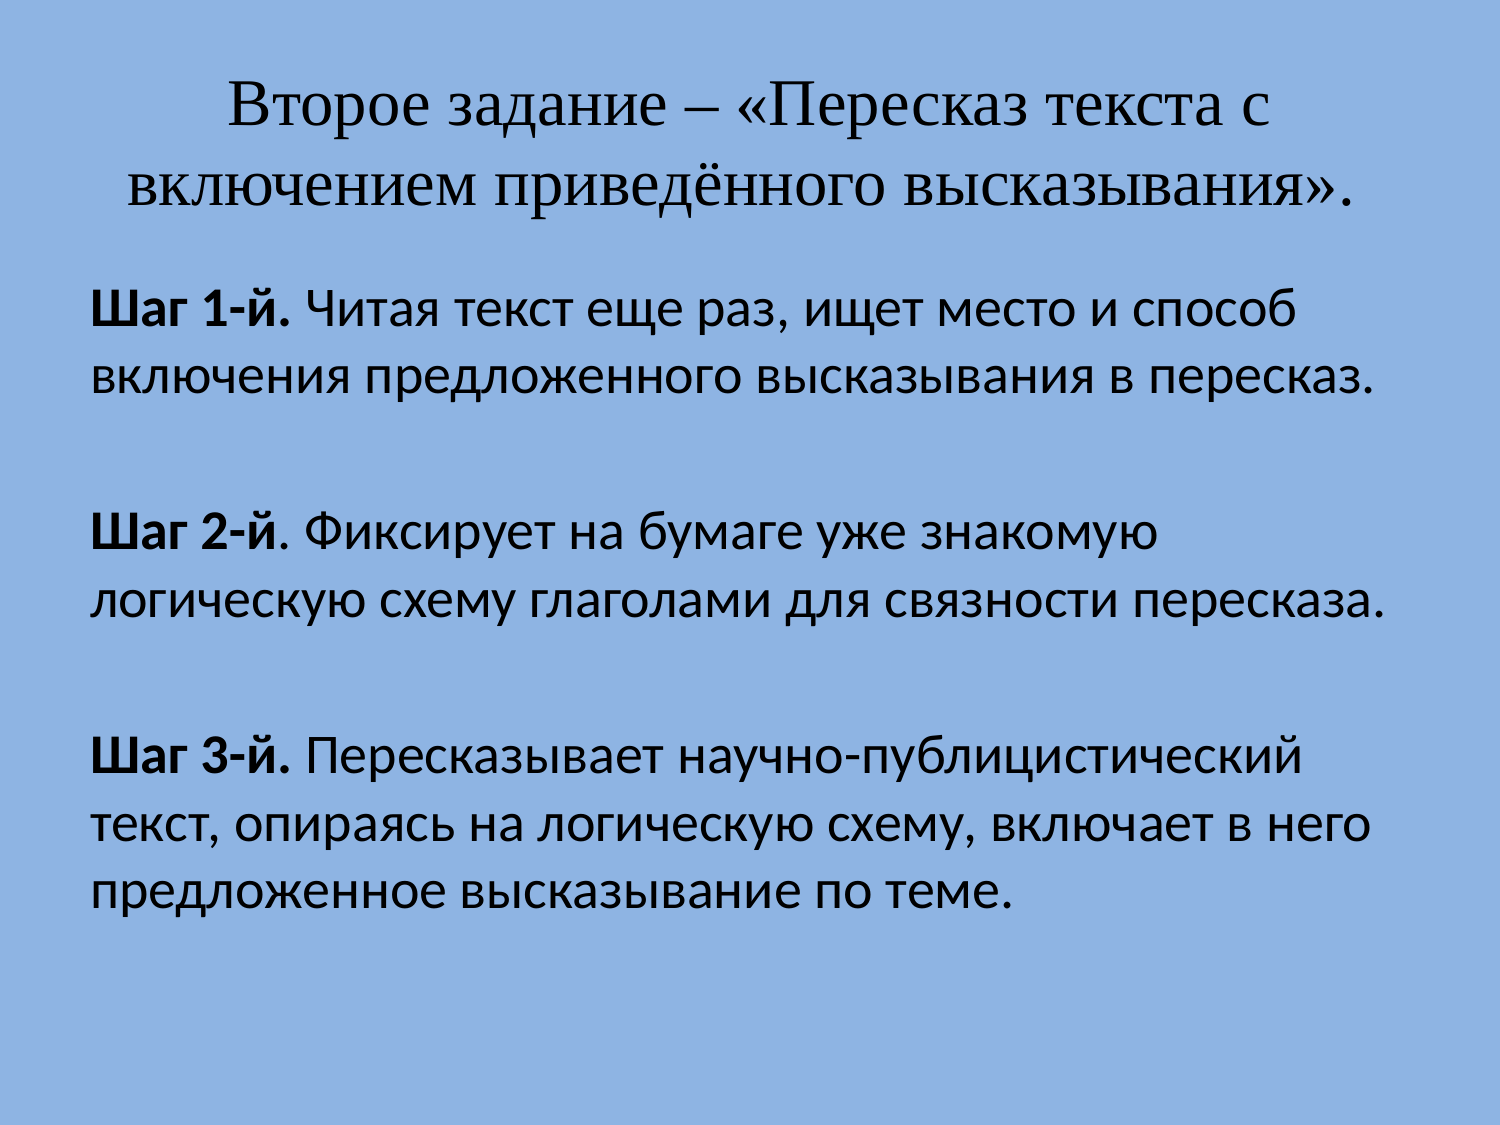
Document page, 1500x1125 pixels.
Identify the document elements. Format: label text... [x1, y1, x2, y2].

list Шаг 1-й. Читая текст еще раз, ищет место и способ включения предложенного высказывания в пересказ. Шаг 2-й. Фиксирует на бумаге уже знакомую логическую схему глаголами для связности пересказа. Шаг 3-й. Пересказывает научно-публицистический текст, опираясь на логическую схему, включает в него предложенное высказывание по теме. [75, 262, 1425, 1005]
title Второе задание – «Пересказ текста с включением приведённого высказывания». [75, 45, 1425, 233]
